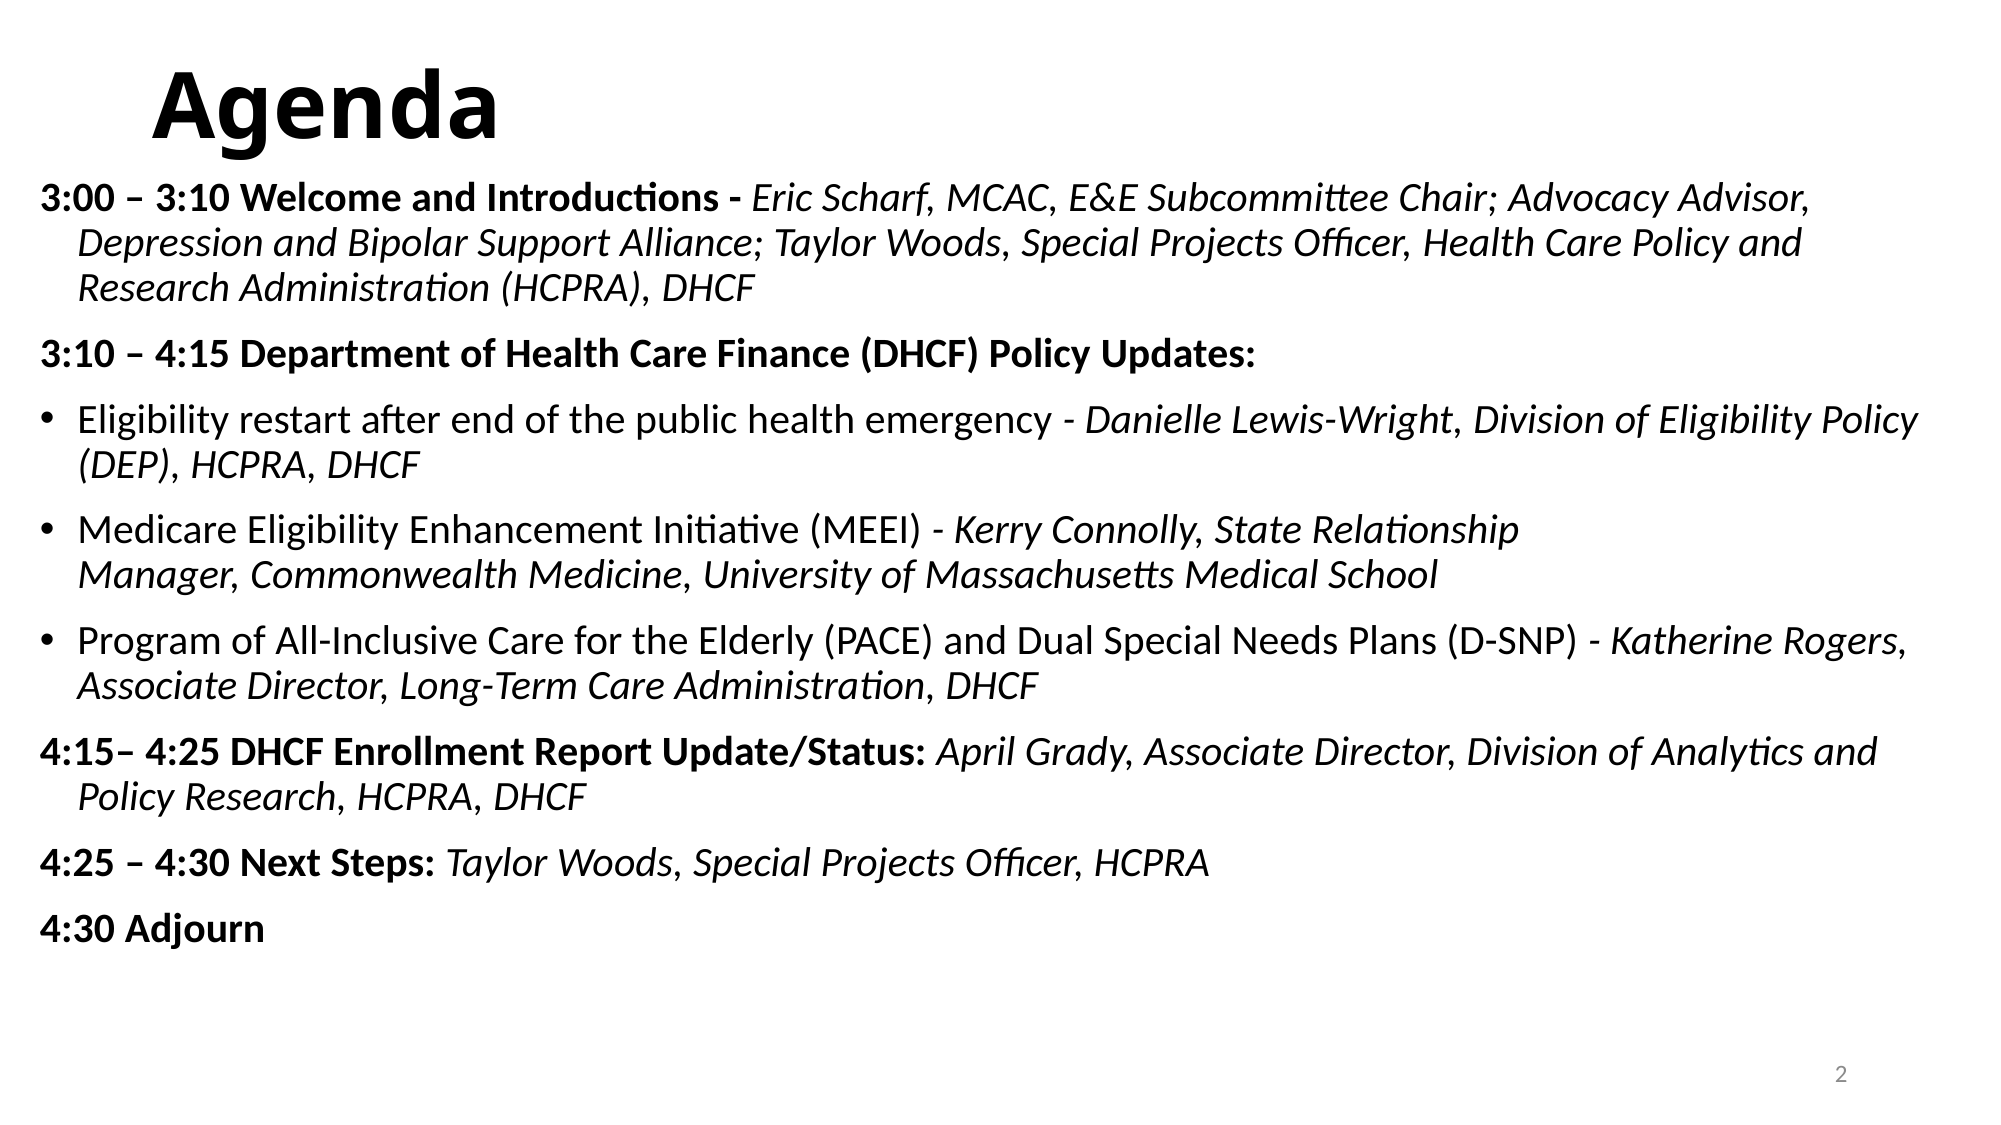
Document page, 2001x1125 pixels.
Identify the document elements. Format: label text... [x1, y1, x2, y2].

list 3:00 – 3:10 Welcome and Introductions - Eric Scharf, MCAC, E&E Subcommittee Chair; Advocacy Advisor, Depression and Bipolar Support Alliance; Taylor Woods, Special Projects Officer, Health Care Policy and Research Administration (HCPRA), DHCF 3:10 – 4:15 Department of Health Care Finance (DHCF) Policy Updates: Eligibility restart after end of the public health emergency - Danielle Lewis-Wright, Division of Eligibility Policy (DEP), HCPRA, DHCF Medicare Eligibility Enhancement Initiative (MEEI) - Kerry Connolly, State Relationship Manager, Commonwealth Medicine, University of Massachusetts Medical School Program of All-Inclusive Care for the Elderly (PACE) and Dual Special Needs Plans (D-SNP) - Katherine Rogers, Associate Director, Long-Term Care Administration, DHCF 4:15– 4:25 DHCF Enrollment Report Update/Status: April Grady, Associate Director, Division of Analytics and Policy Research, HCPRA, DHCF 4:25 – 4:30 Next Steps: Taylor Woods, Special Projects Officer, HCPRA 4:30 Adjourn [24, 167, 1975, 1123]
title Agenda [137, 0, 1863, 167]
slide_number 2 [1412, 1042, 1863, 1103]
